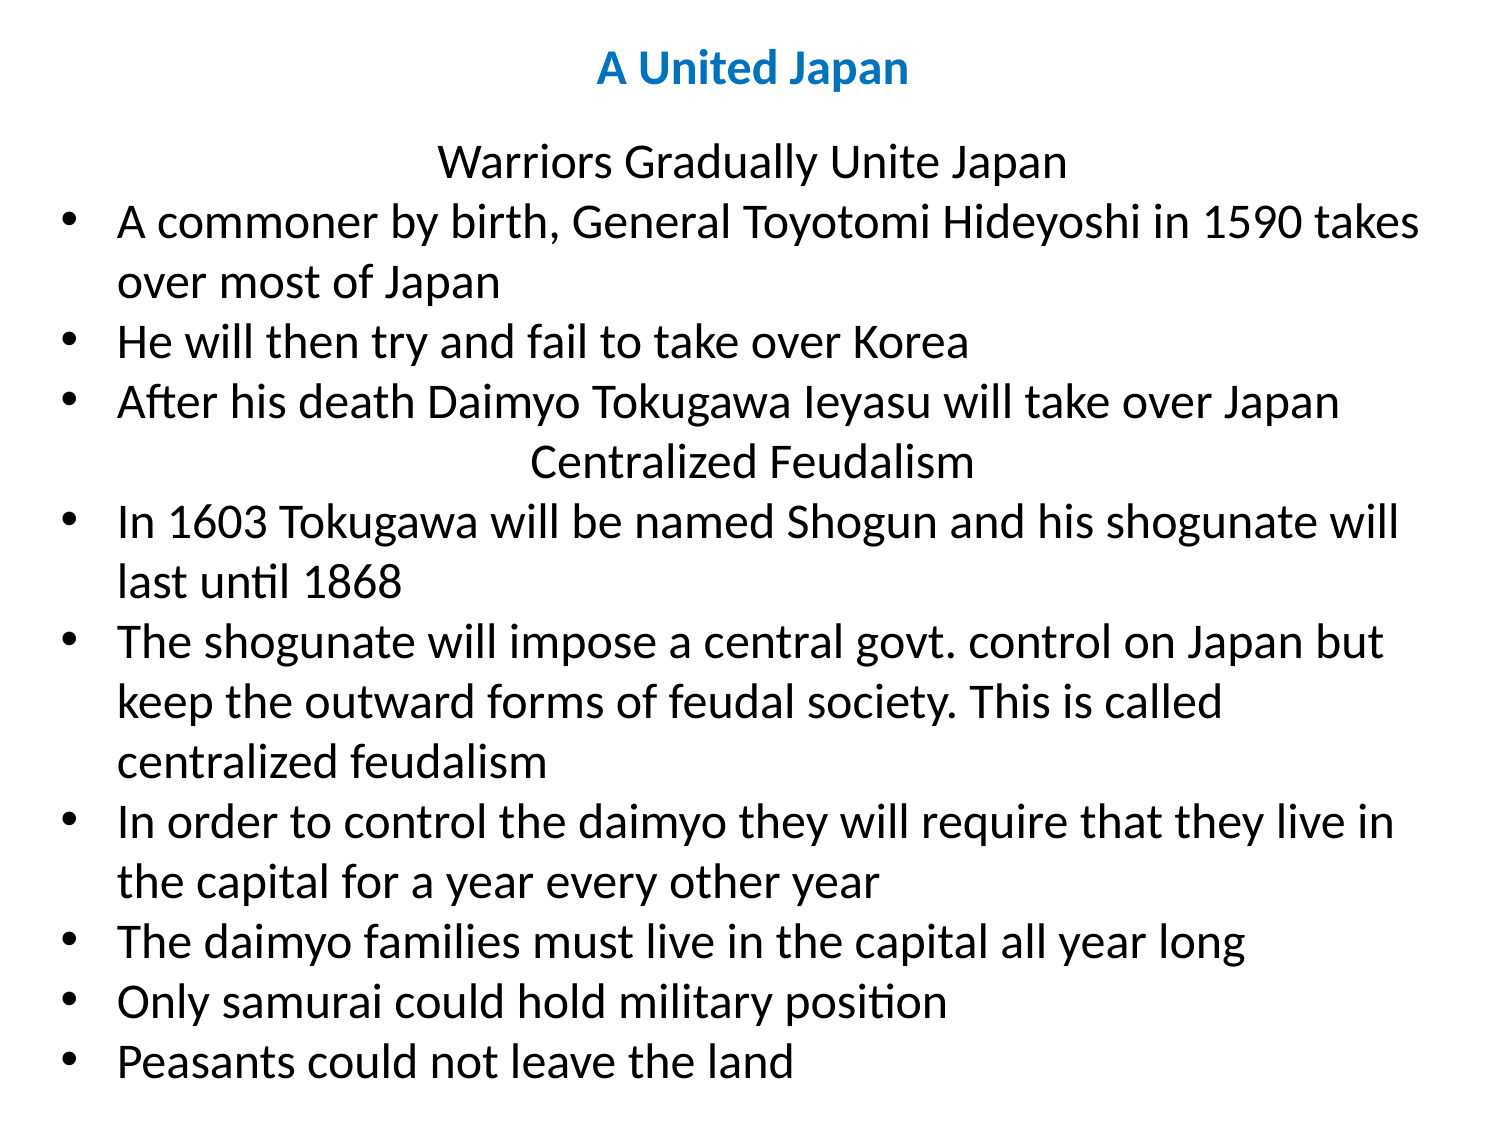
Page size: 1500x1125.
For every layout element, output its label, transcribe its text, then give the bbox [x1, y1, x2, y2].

text_box Warriors Gradually Unite Japan A commoner by birth, General Toyotomi Hideyoshi in 1590 takes over most of Japan He will then try and fail to take over Korea After his death Daimyo Tokugawa Ieyasu will take over Japan Centralized Feudalism In 1603 Tokugawa will be named Shogun and his shogunate will last until 1868 The shogunate will impose a central govt. control on Japan but keep the outward forms of feudal society. This is called centralized feudalism In order to control the daimyo they will require that they live in the capital for a year every other year The daimyo families must live in the capital all year long Only samurai could hold military position Peasants could not leave the land [45, 120, 1460, 1125]
text_box A United Japan [45, 26, 1460, 102]
